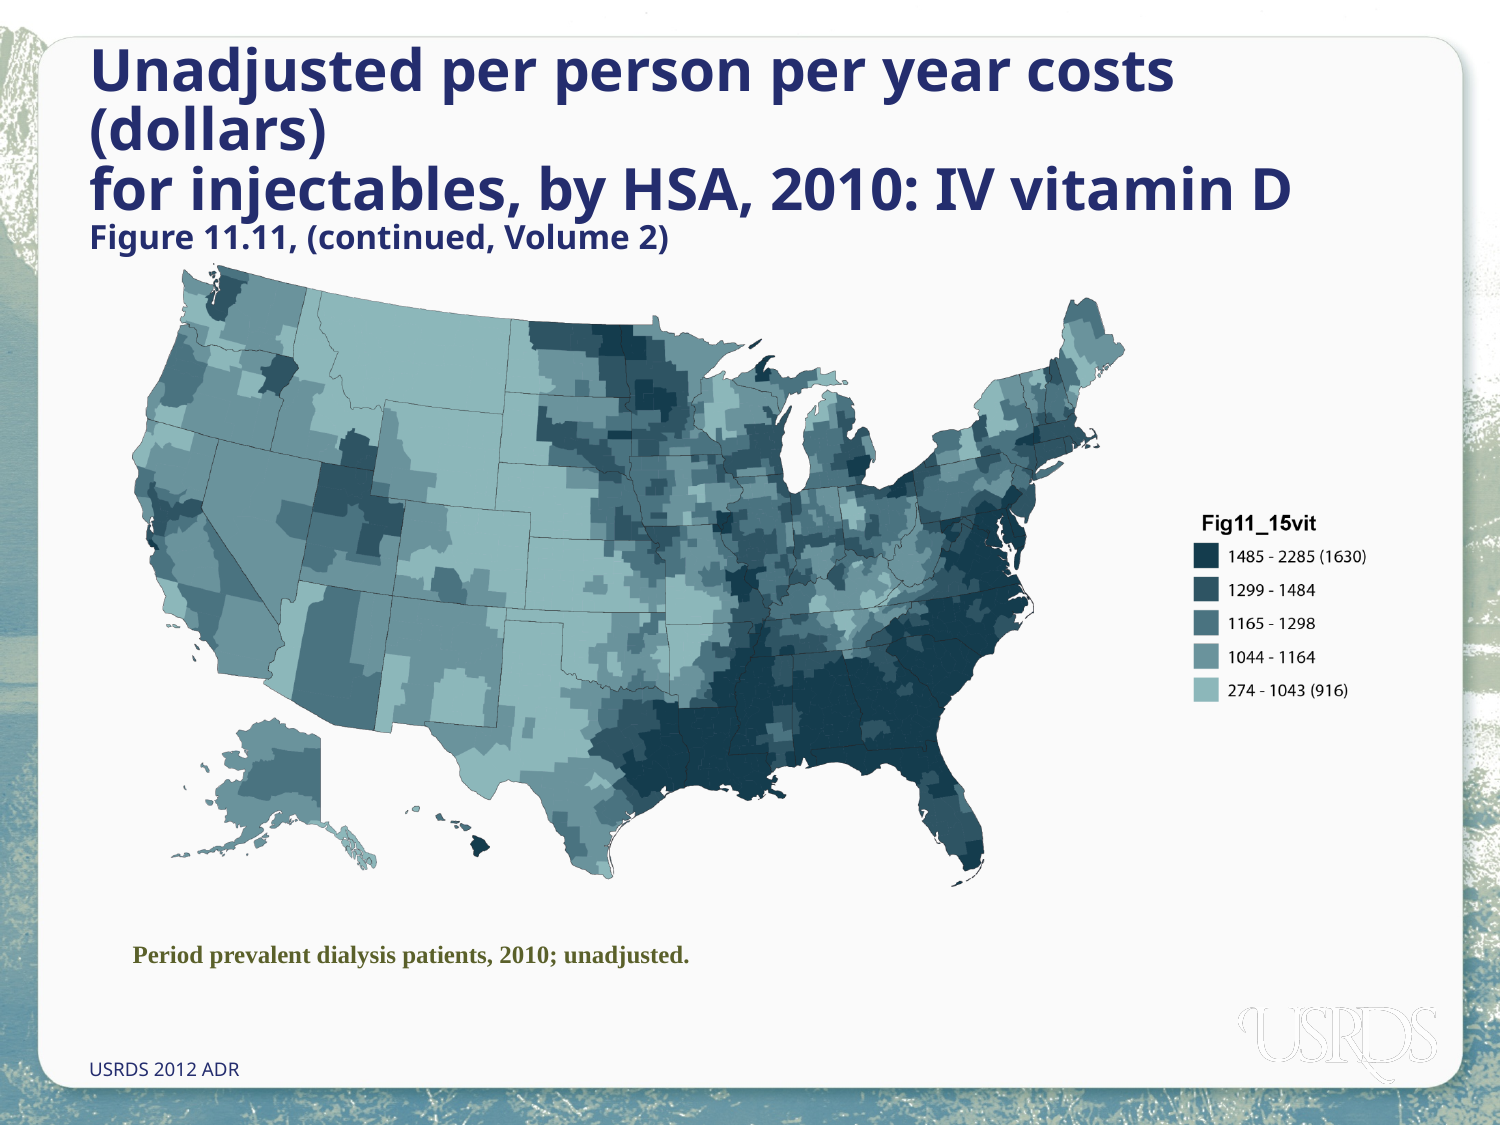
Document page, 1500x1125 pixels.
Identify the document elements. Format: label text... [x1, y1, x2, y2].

text_box Period prevalent dialysis patients, 2010; unadjusted. [132, 909, 1393, 976]
picture [0, 0, 1500, 1125]
title Unadjusted per person per year costs (dollars) for injectables, by HSA, 2010: IV vitamin D Figure 11.11, (continued, Volume 2) [74, 45, 1425, 264]
